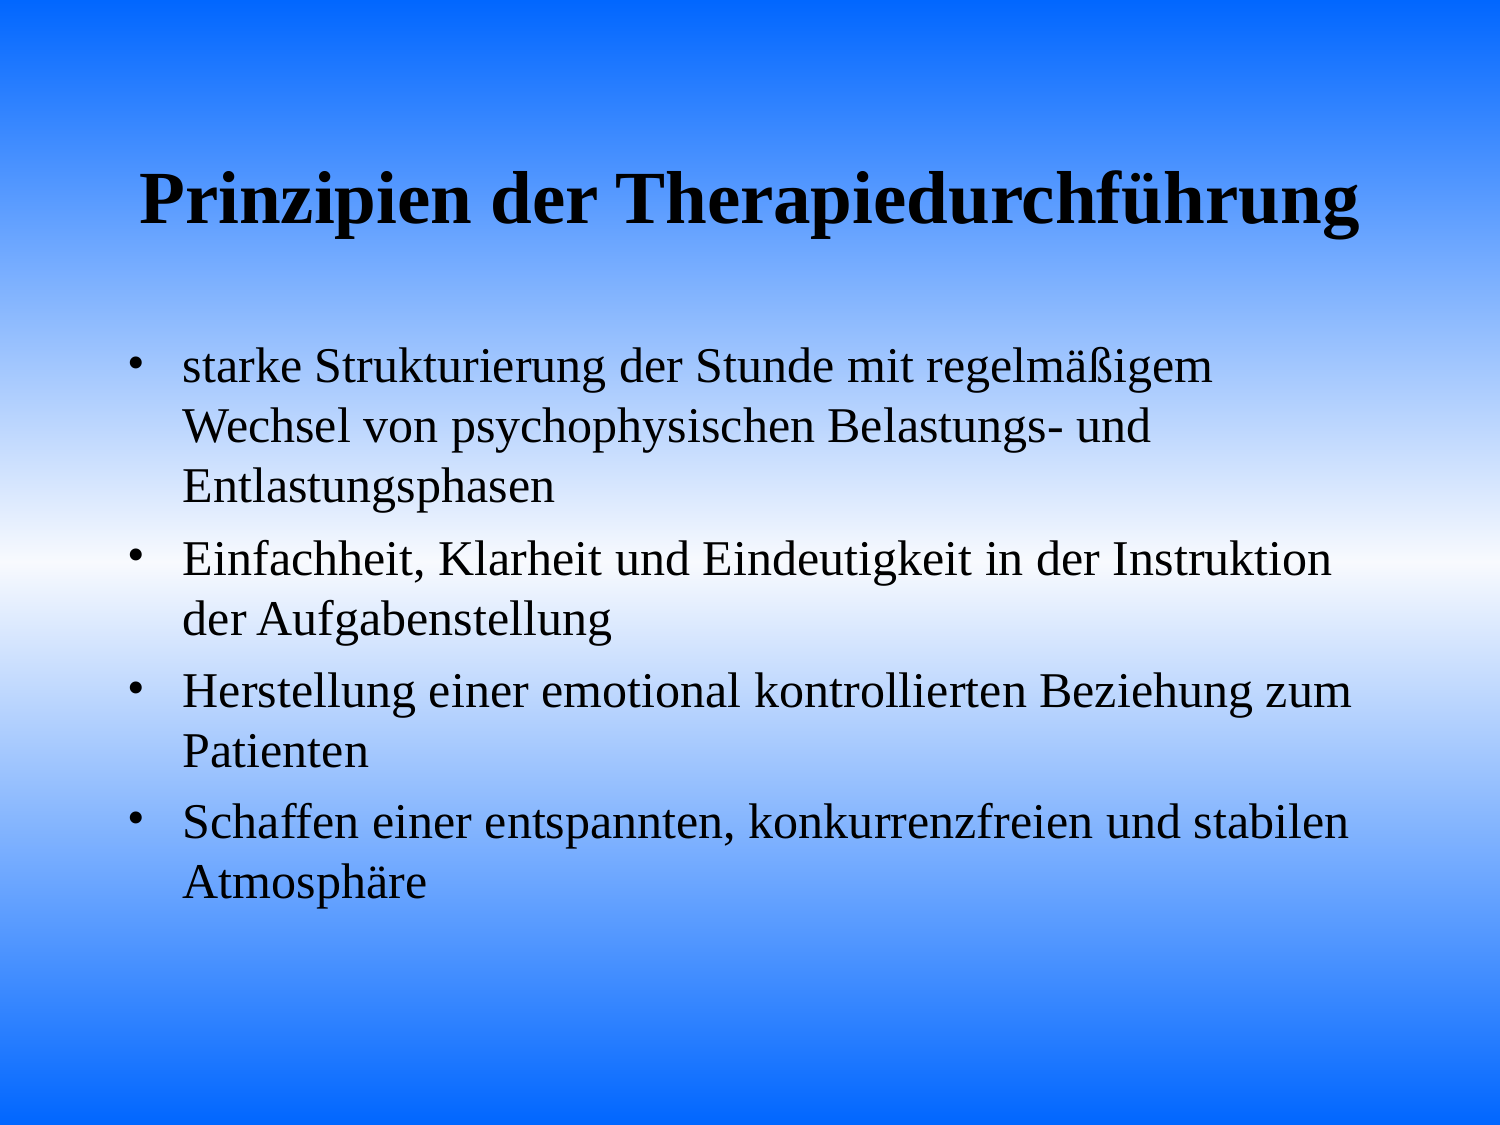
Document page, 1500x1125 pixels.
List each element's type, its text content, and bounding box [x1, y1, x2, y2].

list starke Strukturierung der Stunde mit regelmäßigem Wechsel von psychophysischen Belastungs- und Entlastungsphasen Einfachheit, Klarheit und Eindeutigkeit in der Instruktion der Aufgabenstellung Herstellung einer emotional kontrollierten Beziehung zum Patienten Schaffen einer entspannten, konkurrenzfreien und stabilen Atmosphäre [112, 324, 1388, 1001]
title Prinzipien der Therapiedurchführung [112, 99, 1388, 288]
